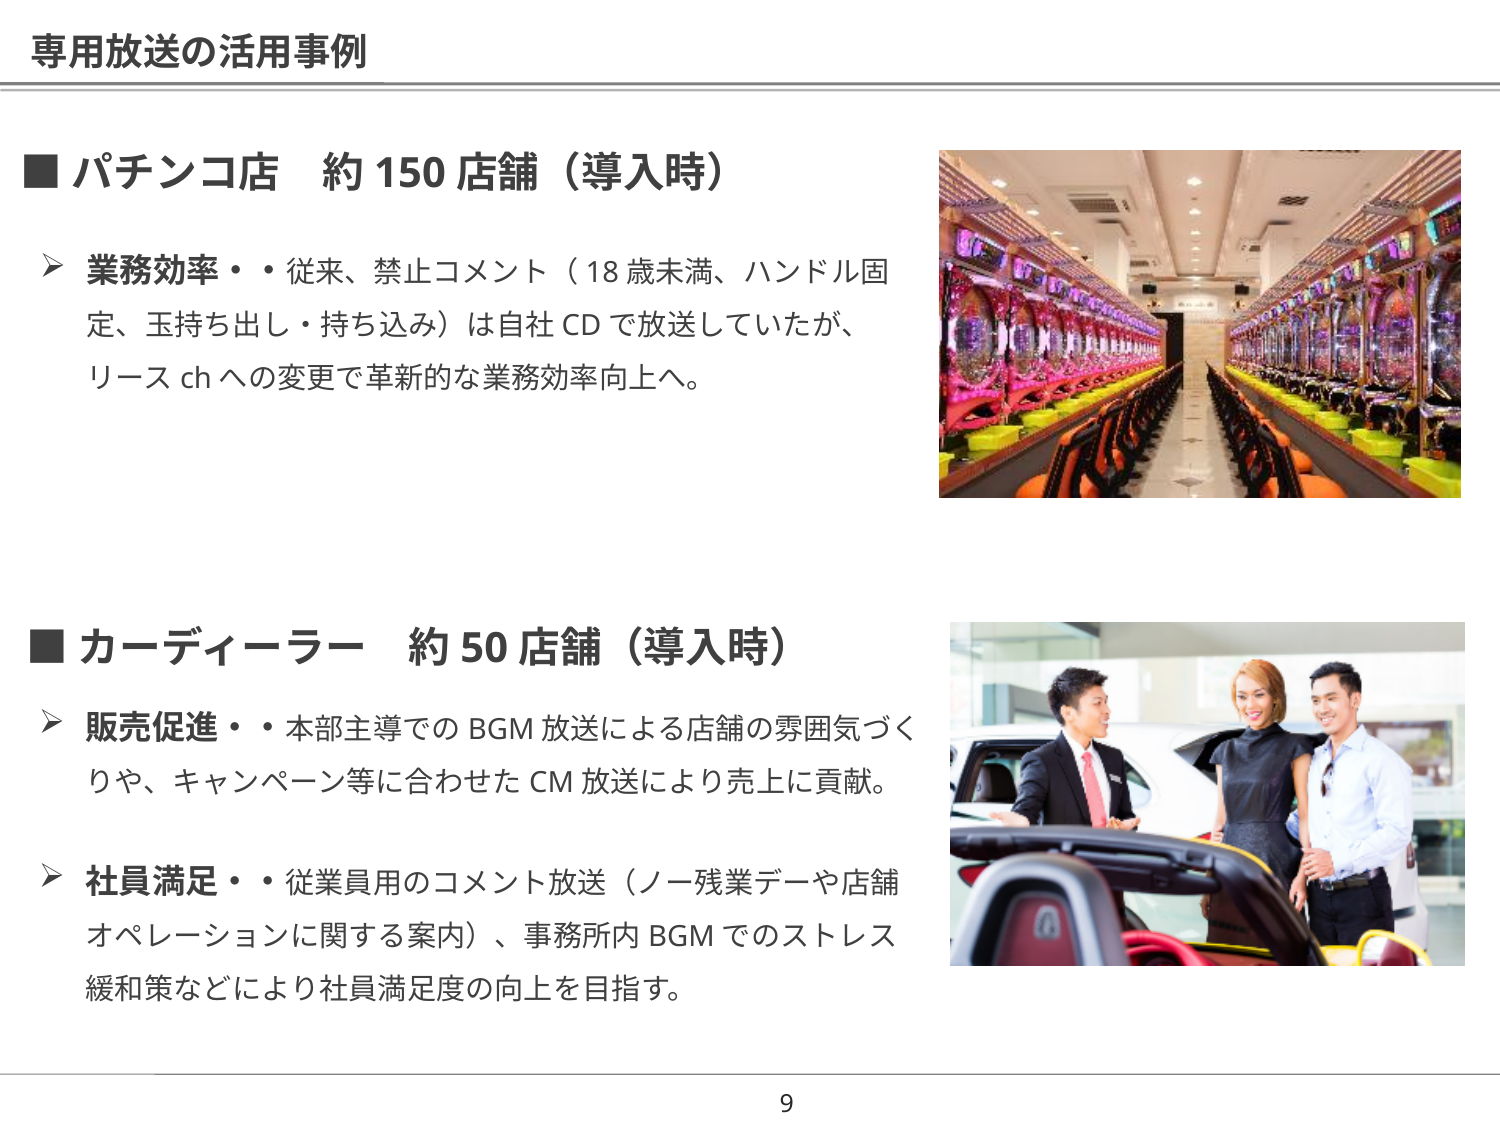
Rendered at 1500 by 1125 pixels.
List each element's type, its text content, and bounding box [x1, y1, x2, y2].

picture [949, 622, 1465, 966]
text_box 業務効率・・従来、禁止コメント（18歳未満、ハンドル固定、玉持ち出し・持ち込み）は自社CDで放送していたが、リースchへの変更で革新的な業務効率向上へ。 [25, 221, 917, 568]
picture [939, 150, 1462, 499]
text_box ■カーディーラー 約50店舗（導入時） [11, 613, 1127, 678]
text_box 販売促進・・本部主導でのBGM放送による店舗の雰囲気づくりや、キャンペーン等に合わせたCM放送により売上に貢献。 社員満足・・従業員用のコメント放送（ノー残業デーや店舗オペレーションに関する案内）、事務所内BGMでのストレス緩和策などにより社員満足度の向上を目指す。 [24, 678, 940, 1013]
text_box ■パチンコ店 約150店舗（導入時） [5, 138, 1121, 204]
slide_number 8 [643, 1079, 809, 1124]
text_box 専用放送の活用事例 [15, 20, 1028, 76]
